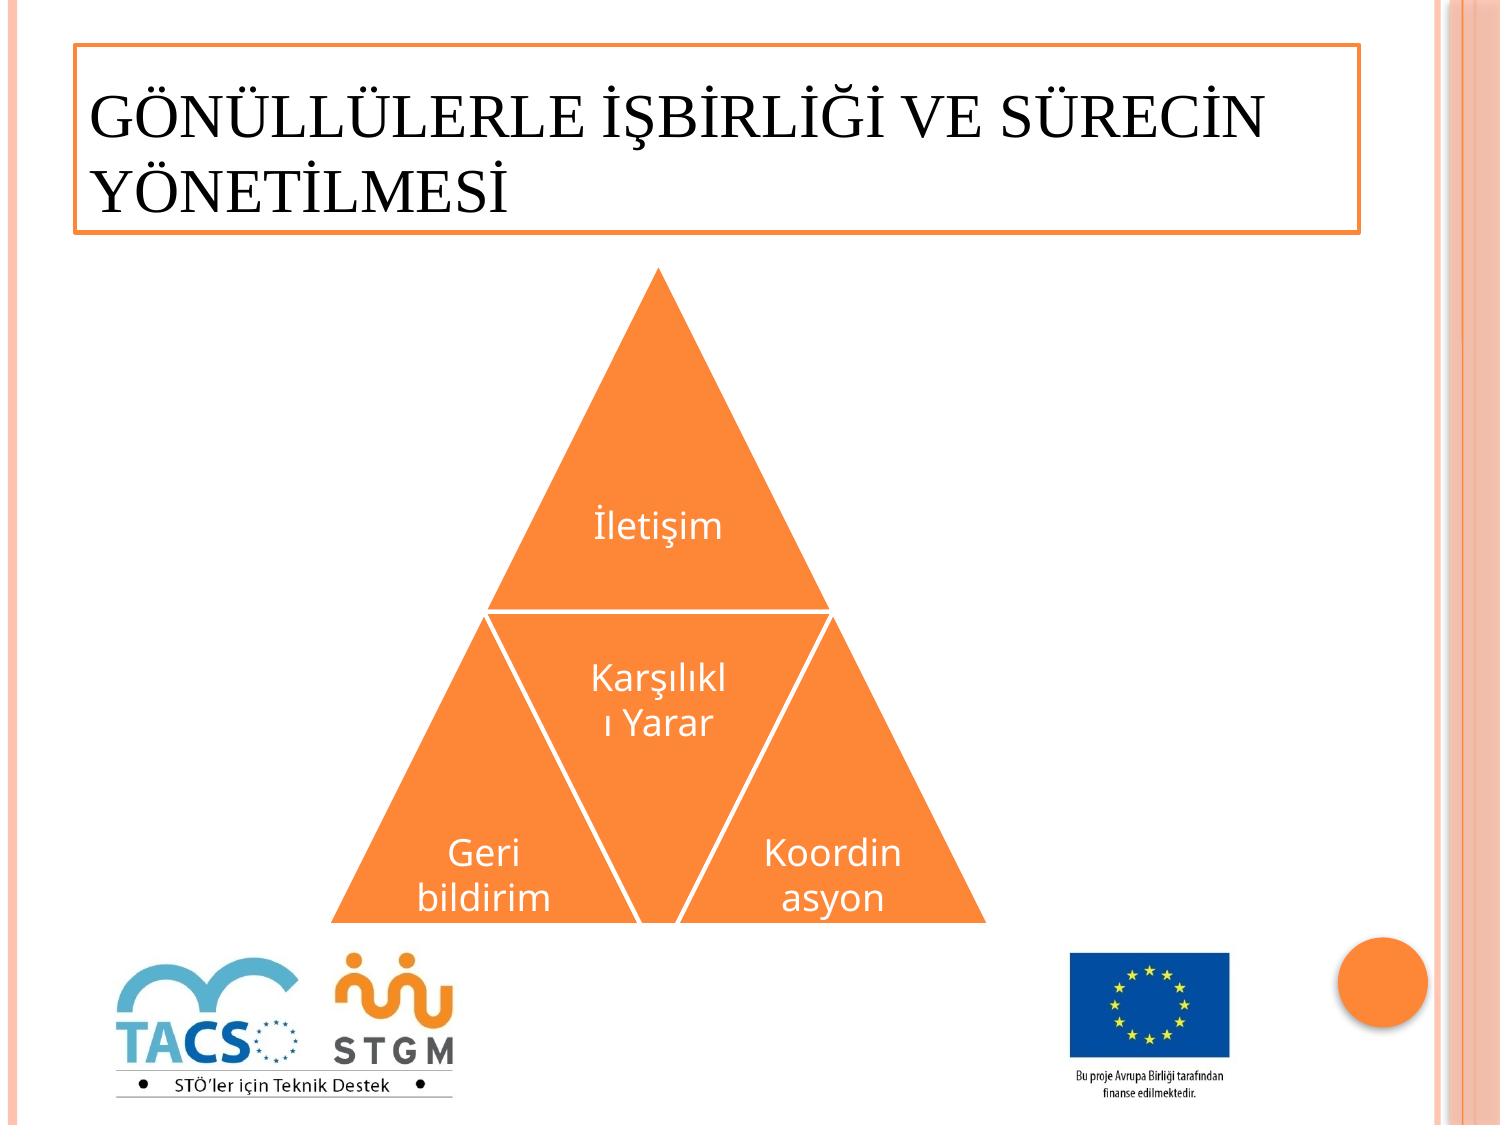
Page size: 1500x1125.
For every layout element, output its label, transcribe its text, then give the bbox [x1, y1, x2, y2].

picture [69, 923, 1302, 1125]
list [74, 261, 1243, 920]
title GÖNÜLLÜLERLE İŞBİRLİĞİ VE SÜRECİN YÖNETİLMESİ [73, 43, 1361, 235]
